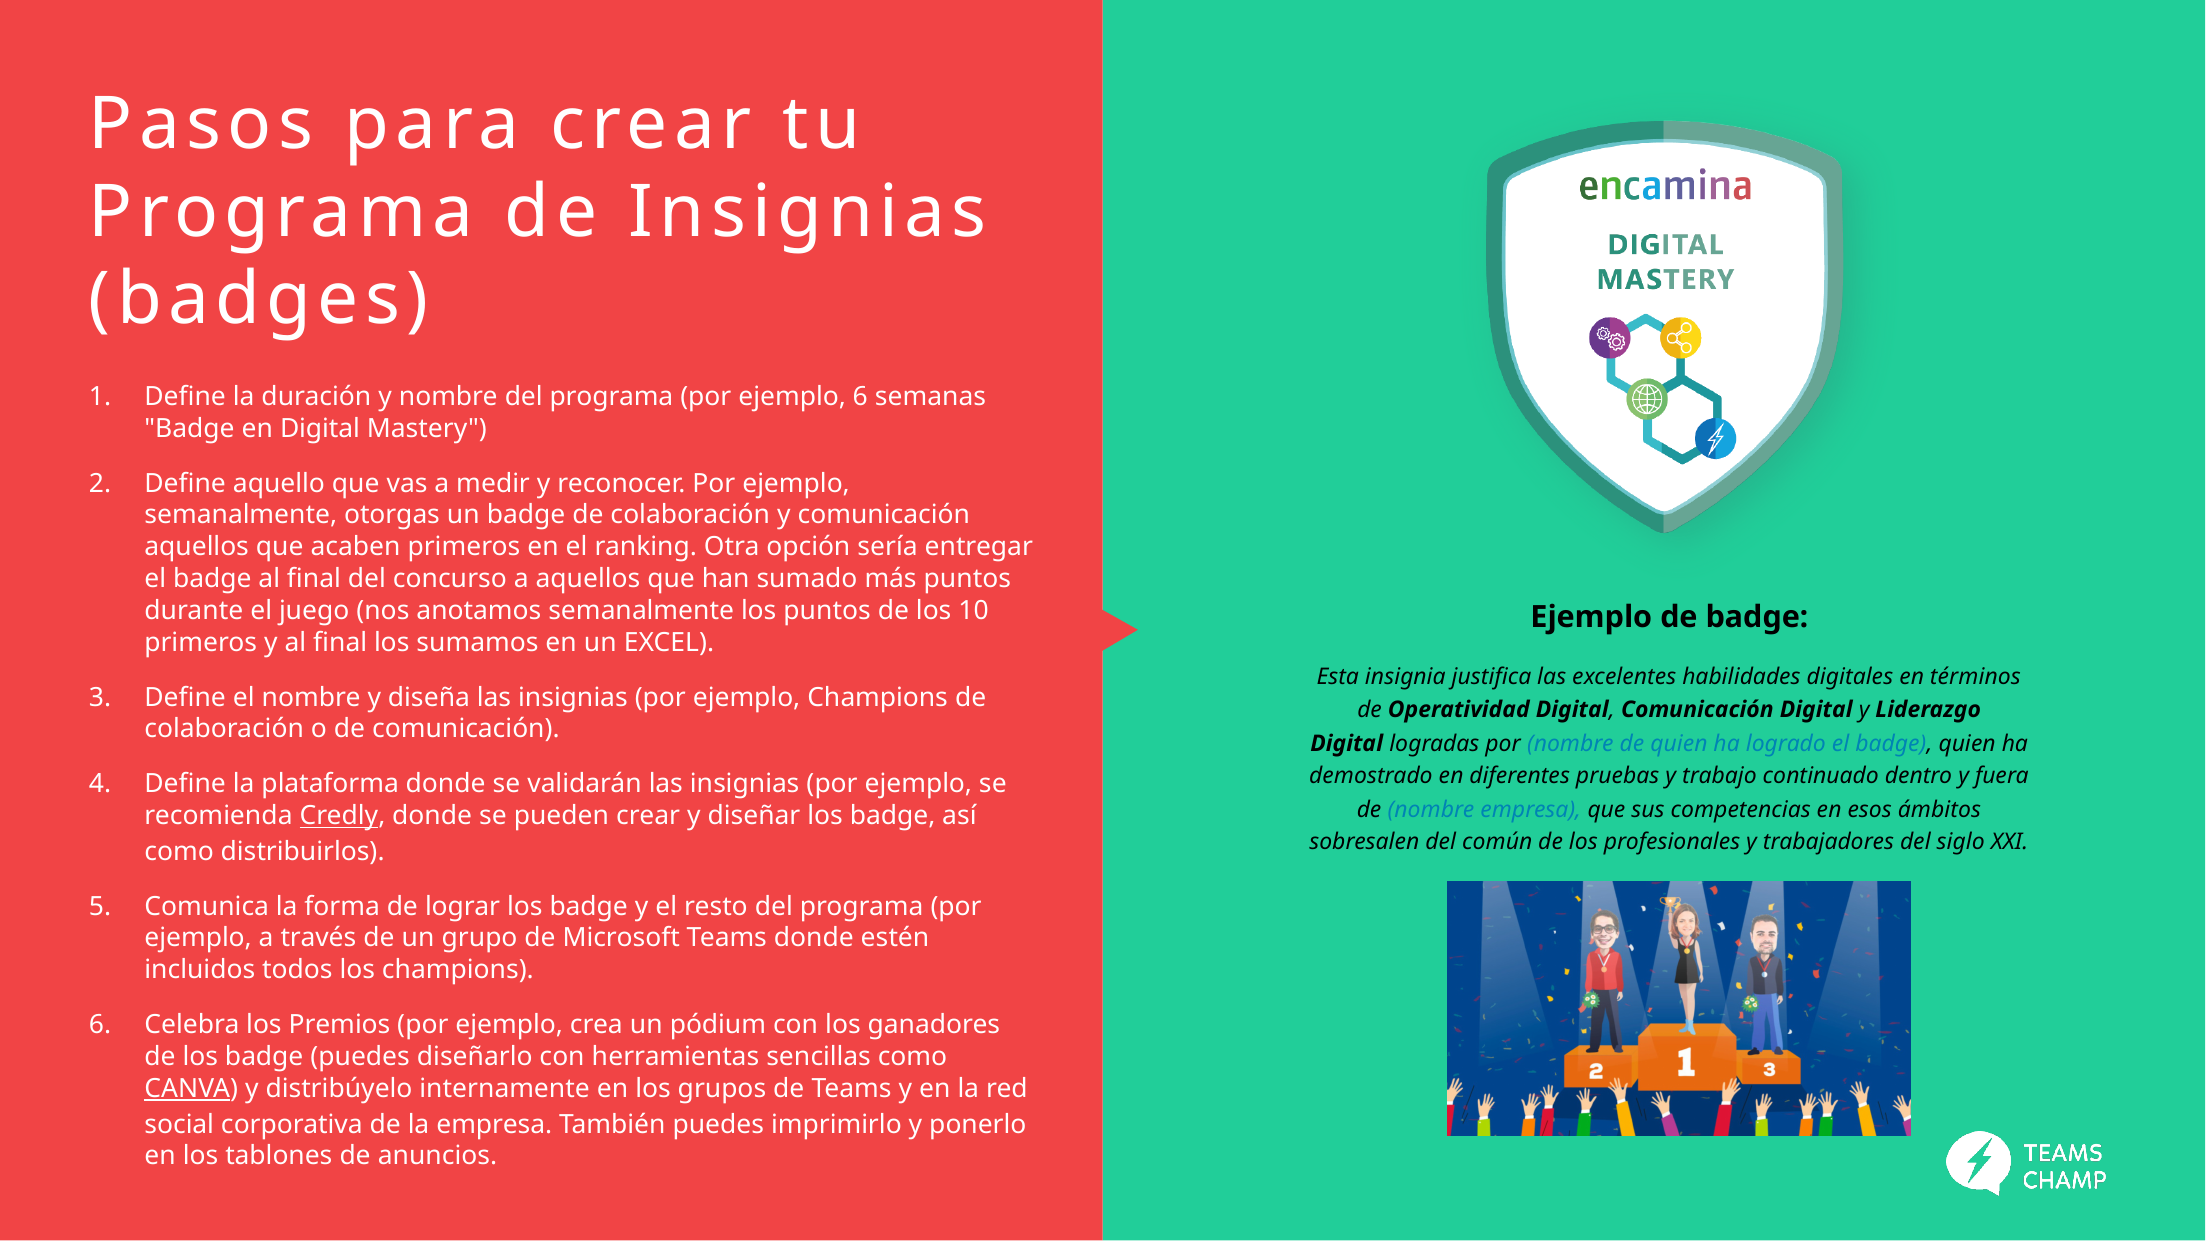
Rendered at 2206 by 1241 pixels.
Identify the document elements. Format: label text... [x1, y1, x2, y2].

title Pasos para crear tu Programa de Insignias (badges) [72, 43, 1047, 370]
list Define la duración y nombre del programa (por ejemplo, 6 semanas "Badge en Digital Mastery") Define aquello que vas a medir y reconocer. Por ejemplo, semanalmente, otorgas un badge de colaboración y comunicación aquellos que acaben primeros en el ranking. Otra opción sería entregar el badge al final del concurso a aquellos que han sumado más puntos durante el juego (nos anotamos semanalmente los puntos de los 10 primeros y al final los sumamos en un EXCEL). Define el nombre y diseña las insignias (por ejemplo, Champions de colaboración o de comunicación). Define la plataforma donde se validarán las insignias (por ejemplo, se recomienda Credly, donde se pueden crear y diseñar los badge, así como distribuirlos). Comunica la forma de lograr los badge y el resto del programa (por ejemplo, a través de un grupo de Microsoft Teams donde estén incluidos todos los champions). Celebra los Premios (por ejemplo, crea un pódium con los ganadores de los badge (puedes diseñarlo con herramientas sencillas como CANVA) y distribúyelo internamente en los grupos de Teams y en la red social corporativa de la empresa. También puedes imprimirlo y ponerlo en los tablones de anuncios. [72, 370, 1051, 1186]
picture [1447, 78, 1910, 596]
text_box Ejemplo de badge: Esta insignia justifica las excelentes habilidades digitales en términos de Operatividad Digital, Comunicación Digital y Liderazgo Digital logradas por (nombre de quien ha logrado el badge), quien ha demostrado en diferentes pruebas y trabajo continuado dentro y fuera de (nombre empresa), que sus competencias en esos ámbitos sobresalen del común de los profesionales y trabajadores del siglo XXI. [1282, 588, 2056, 900]
picture [1447, 880, 1911, 1136]
picture [1946, 1131, 2106, 1196]
